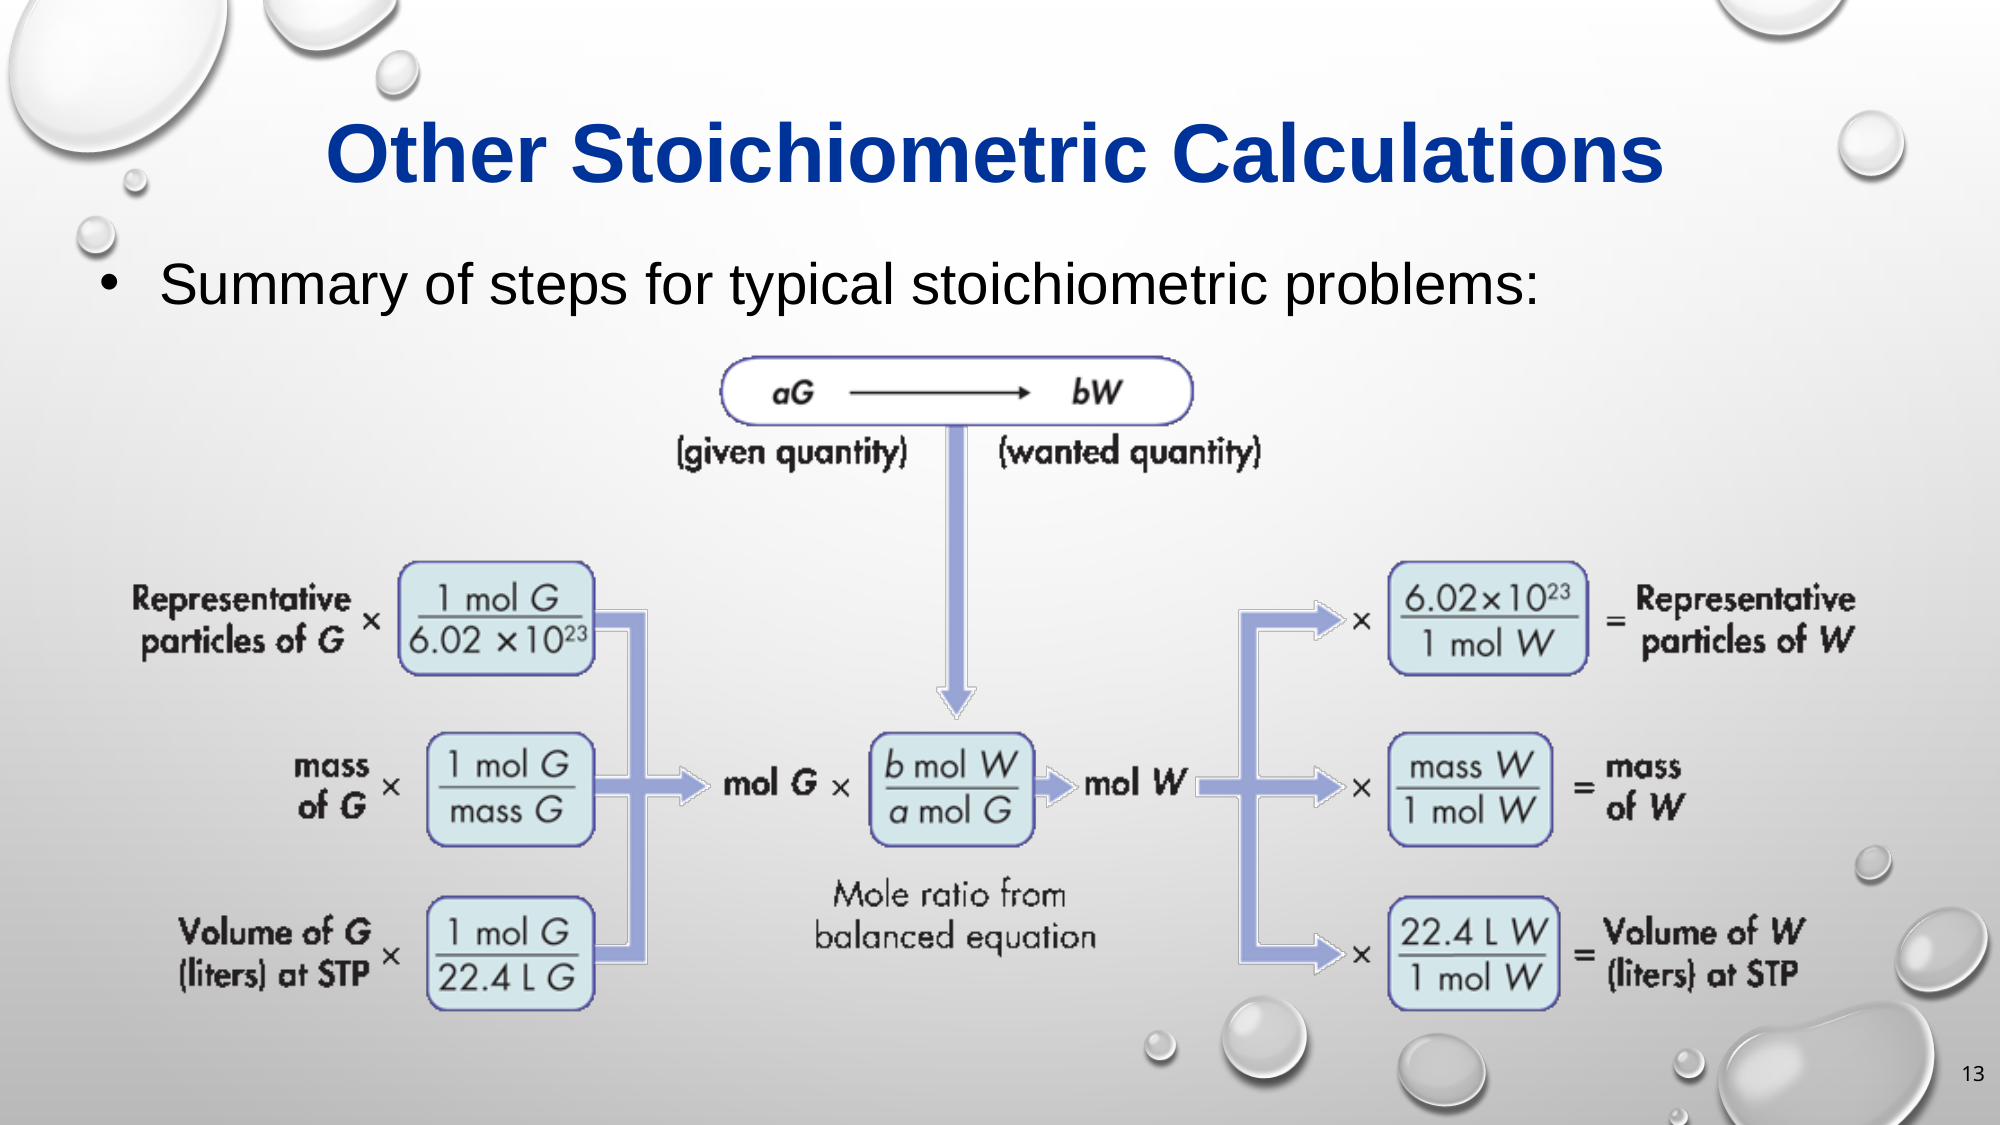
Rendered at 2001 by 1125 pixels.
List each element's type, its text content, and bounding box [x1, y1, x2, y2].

title Other Stoichiometric Calculations [45, 72, 1948, 239]
list Summary of steps for typical stoichiometric problems: [84, 238, 1920, 999]
slide_number 13 [1893, 1044, 2000, 1105]
picture [0, 0, 2000, 1125]
